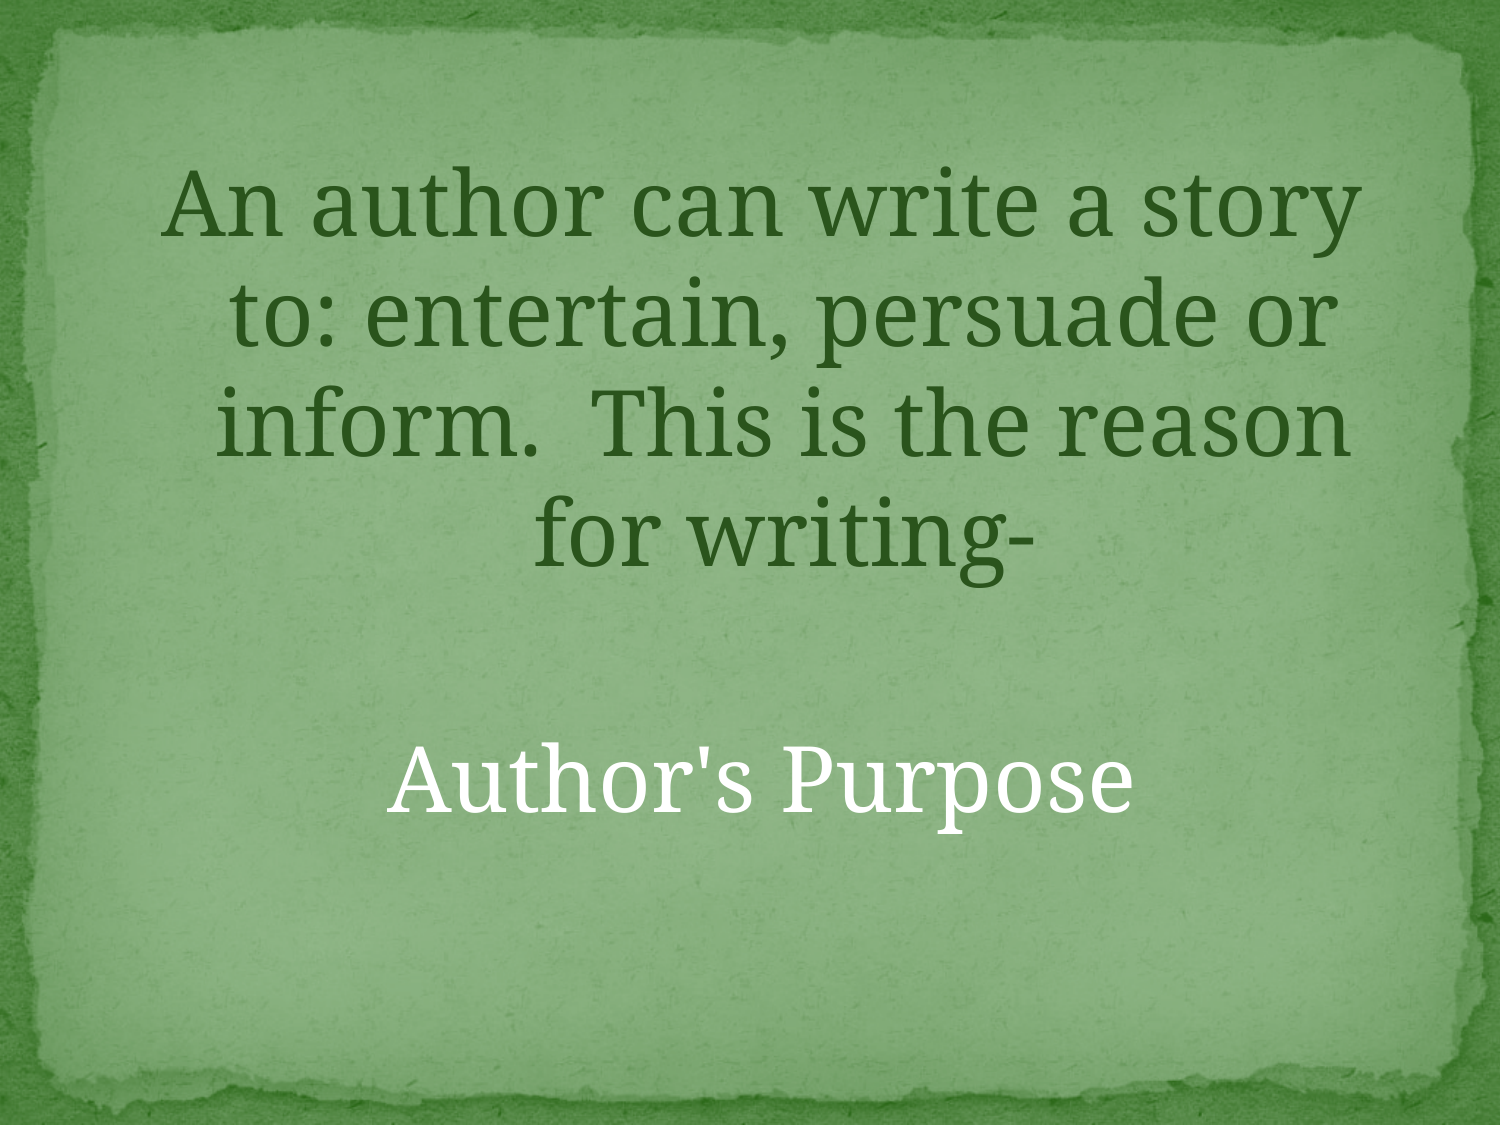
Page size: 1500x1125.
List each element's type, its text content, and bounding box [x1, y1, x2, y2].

list An author can write a story to: entertain, persuade or inform. This is the reason for writing- Author's Purpose [87, 137, 1438, 888]
